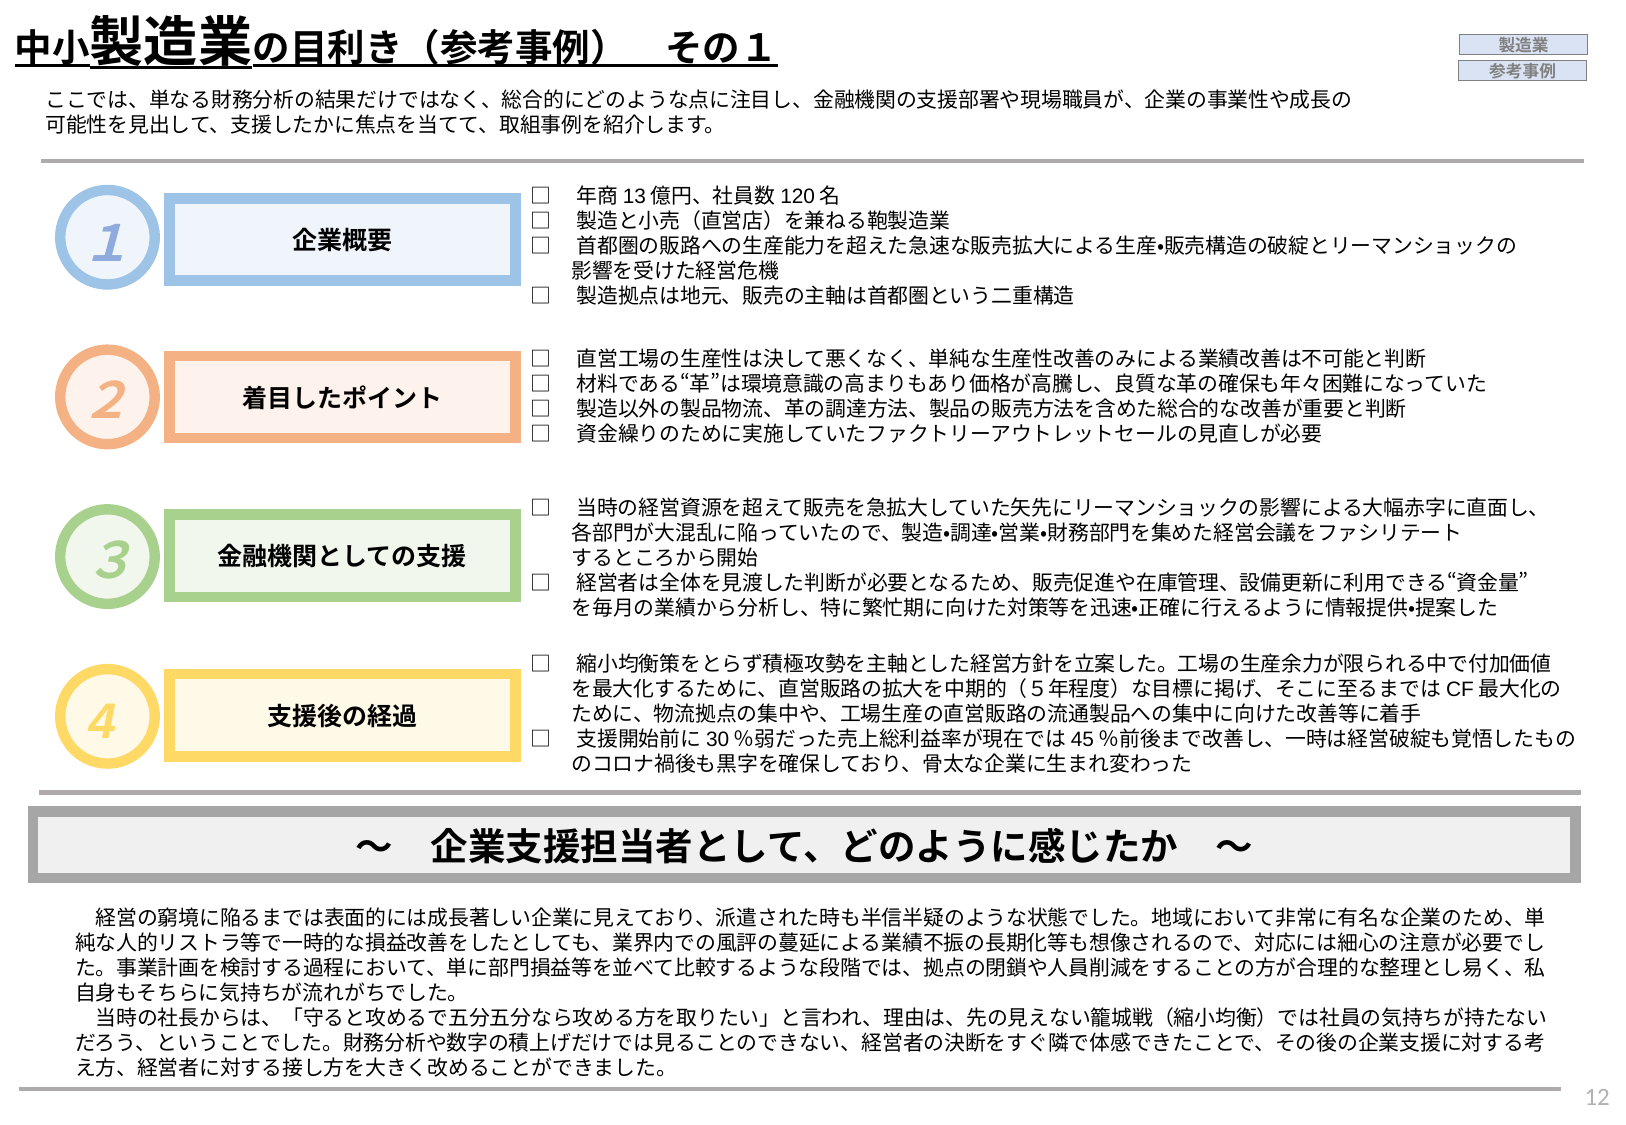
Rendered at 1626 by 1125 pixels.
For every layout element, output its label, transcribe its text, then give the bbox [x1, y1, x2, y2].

text_box 製造業 [1459, 34, 1588, 55]
text_box ～ 企業支援担当者として、どのように感じたか ～ [32, 811, 1576, 879]
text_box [60, 189, 516, 285]
text_box □ 直営工場の生産性は決して悪くなく、単純な生産性改善のみによる業績改善は不可能と判断 □ 材料である“革”は環境意識の高まりもあり価格が高騰し、良質な革の確保も年々困難になっていた □ 製造以外の製品物流、革の調達方法、製品の販売方法を含めた総合的な改善が重要と判断 □ 資金繰りのために実施していたファクトリーアウトレットセールの見直しが必要 [515, 338, 1625, 454]
text_box □ 当時の経営資源を超えて販売を急拡大していた矢先にリーマンショックの影響による大幅赤字に直面し、 各部門が大混乱に陥っていたので、製造・調達・営業・財務部門を集めた経営会議をファシリテート するところから開始 □ 経営者は全体を見渡した判断が必要となるため、販売促進や在庫管理、設備更新に利用できる“資金量” を毎月の業績から分析し、特に繁忙期に向けた対策等を迅速・正確に行えるように情報提供・提案した [515, 487, 1605, 627]
text_box ここでは、単なる財務分析の結果だけではなく、総合的にどのような点に注目し、金融機関の支援部署や現場職員が、企業の事業性や成長の 可能性を見出して、支援したかに焦点を当てて、取組事例を紹介します。 [30, 79, 1410, 145]
text_box 参考事例 [1458, 60, 1587, 81]
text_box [60, 669, 516, 764]
slide_number 12 [1545, 1065, 1625, 1125]
text_box □ 縮小均衡策をとらず積極攻勢を主軸とした経営方針を立案した。工場の生産余力が限られる中で付加価値 を最大化するために、直営販路の拡大を中期的（５年程度）な目標に掲げ、そこに至るまではCF最大化の ために、物流拠点の集中や、工場生産の直営販路の流通製品への集中に向けた改善等に着手 □ 支援開始前に30％弱だった売上総利益率が現在では45％前後まで改善し、一時は経営破綻も覚悟したもの のコロナ禍後も黒字を確保しており、骨太な企業に生まれ変わった [515, 643, 1625, 783]
text_box □ 年商13億円、社員数120名 □ 製造と小売（直営店）を兼ねる鞄製造業 □ 首都圏の販路への生産能力を超えた急速な販売拡大による生産・販売構造の破綻とリーマンショックの 影響を受けた経営危機 □ 製造拠点は地元、販売の主軸は首都圏という二重構造 [515, 175, 1576, 315]
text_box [60, 509, 516, 604]
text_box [60, 349, 516, 445]
text_box 中小製造業の目利き（参考事例） その１ [0, 0, 1058, 80]
text_box 経営の窮境に陥るまでは表面的には成長著しい企業に見えており、派遣された時も半信半疑のような状態でした。地域において非常に有名な企業のため、単純な人的リストラ等で一時的な損益改善をしたとしても、業界内での風評の蔓延による業績不振の長期化等も想像されるので、対応には細心の注意が必要でした。事業計画を検討する過程において、単に部門損益等を並べて比較するような段階では、拠点の閉鎖や人員削減をすることの方が合理的な整理とし易く、私自身もそちらに気持ちが流れがちでした。 当時の社長からは、「守ると攻めるで五分五分なら攻める方を取りたい」と言われ、理由は、先の見えない籠城戦（縮小均衡）では社員の気持ちが持たないだろう、ということでした。財務分析や数字の積上げだけでは見ることのできない、経営者の決断をすぐ隣で体感できたことで、その後の企業支援に対する考え方、経営者に対する接し方を大きく改めることができました。 [60, 897, 1563, 1087]
